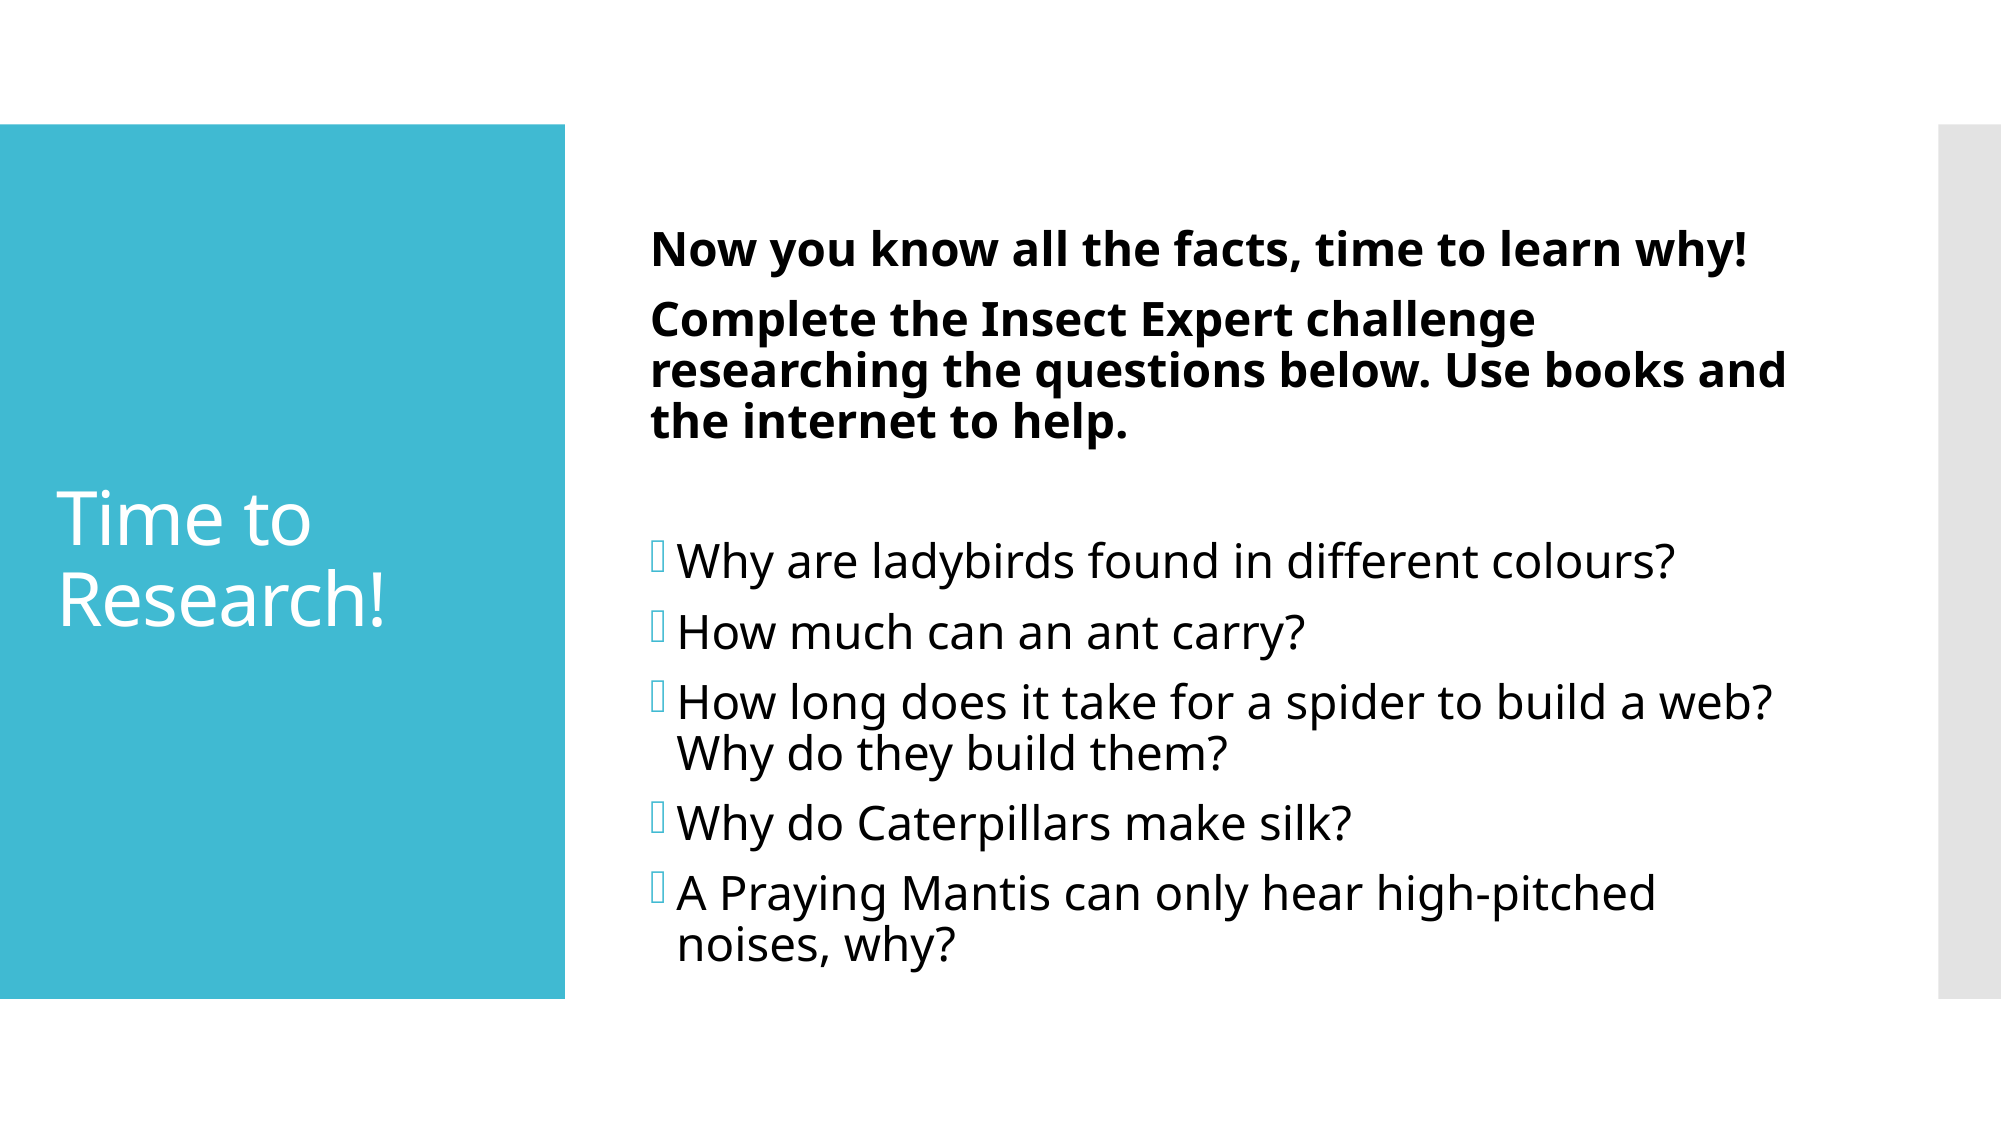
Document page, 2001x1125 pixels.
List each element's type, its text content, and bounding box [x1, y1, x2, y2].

list Now you know all the facts, time to learn why! Complete the Insect Expert challenge researching the questions below. Use books and the internet to help. Why are ladybirds found in different colours? How much can an ant carry? How long does it take for a spider to build a web? Why do they build them? Why do Caterpillars make silk? A Praying Mantis can only hear high-pitched noises, why? [634, 141, 1835, 982]
title Time to Research! [41, 184, 525, 940]
